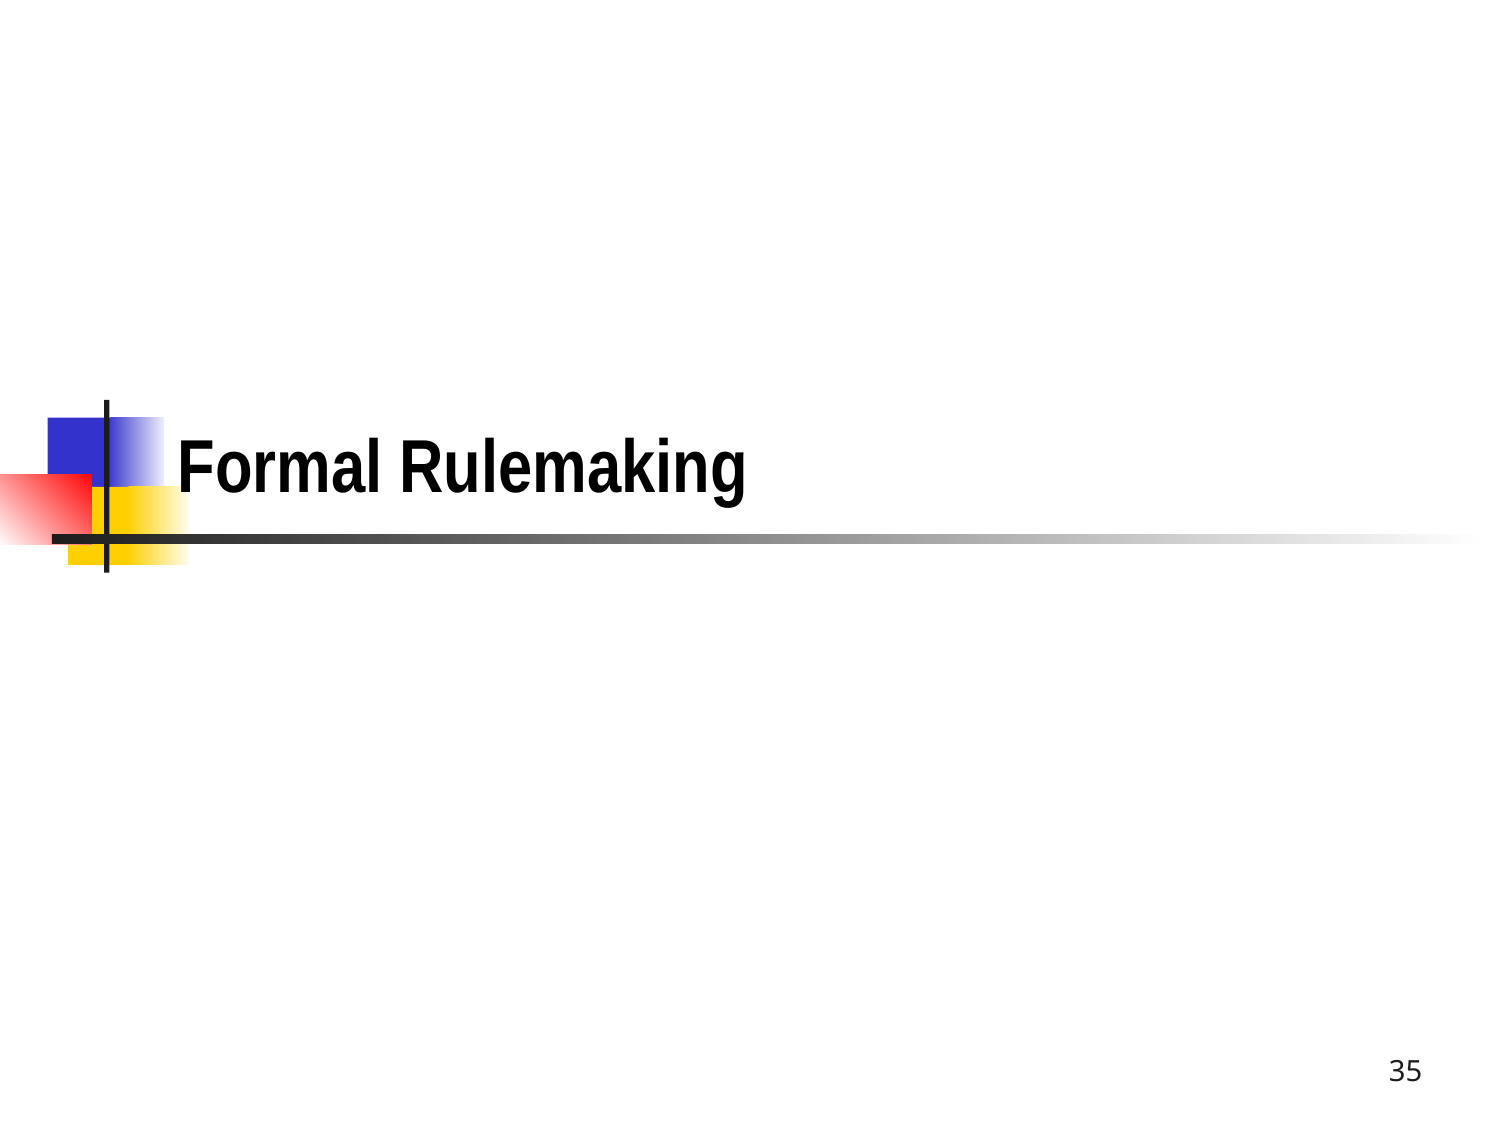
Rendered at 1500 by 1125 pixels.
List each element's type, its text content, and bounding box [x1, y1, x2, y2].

slide_number 35 [1125, 1025, 1438, 1100]
title Formal Rulemaking [162, 275, 1438, 515]
